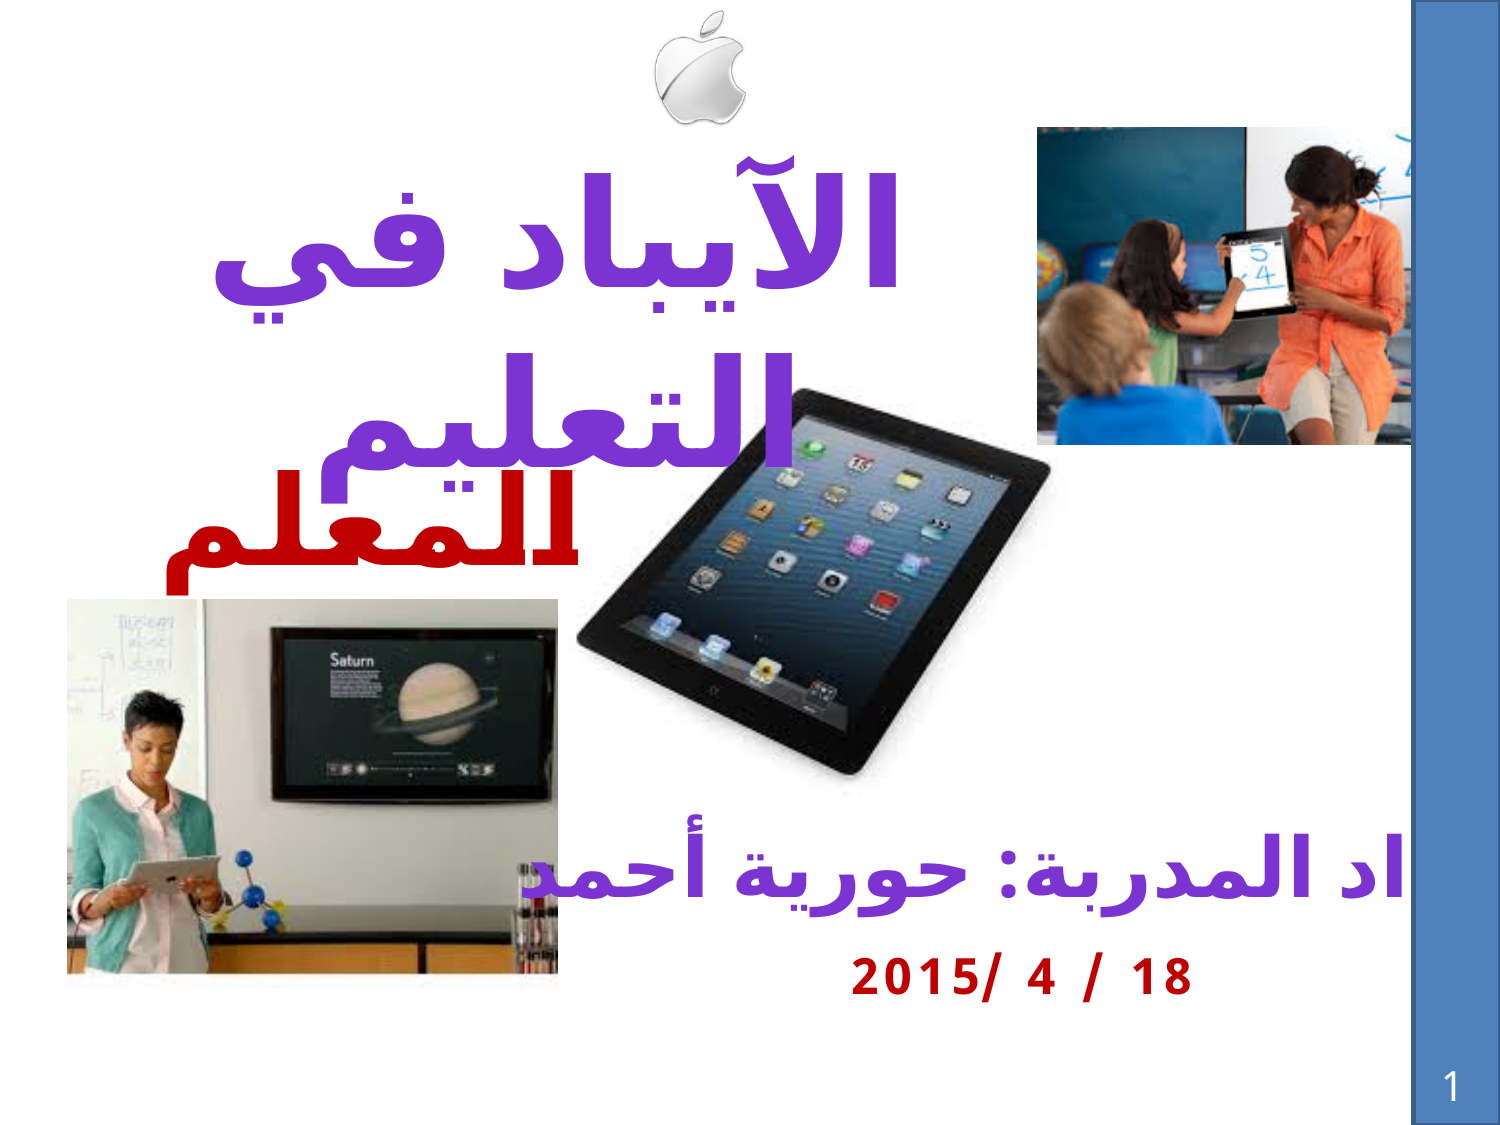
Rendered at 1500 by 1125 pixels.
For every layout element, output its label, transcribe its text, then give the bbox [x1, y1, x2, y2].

text_box 18 / 4 /2015 [836, 936, 1214, 1012]
picture [646, 5, 751, 131]
text_box 1 [1409, 1051, 1496, 1117]
text_box إعداد المدربة: حورية أحمد [563, 806, 1411, 922]
text_box المعلم [143, 506, 519, 598]
picture [67, 127, 1426, 988]
text_box [1411, 0, 1500, 1125]
text_box الآيباد في التعليم [112, 130, 1004, 506]
